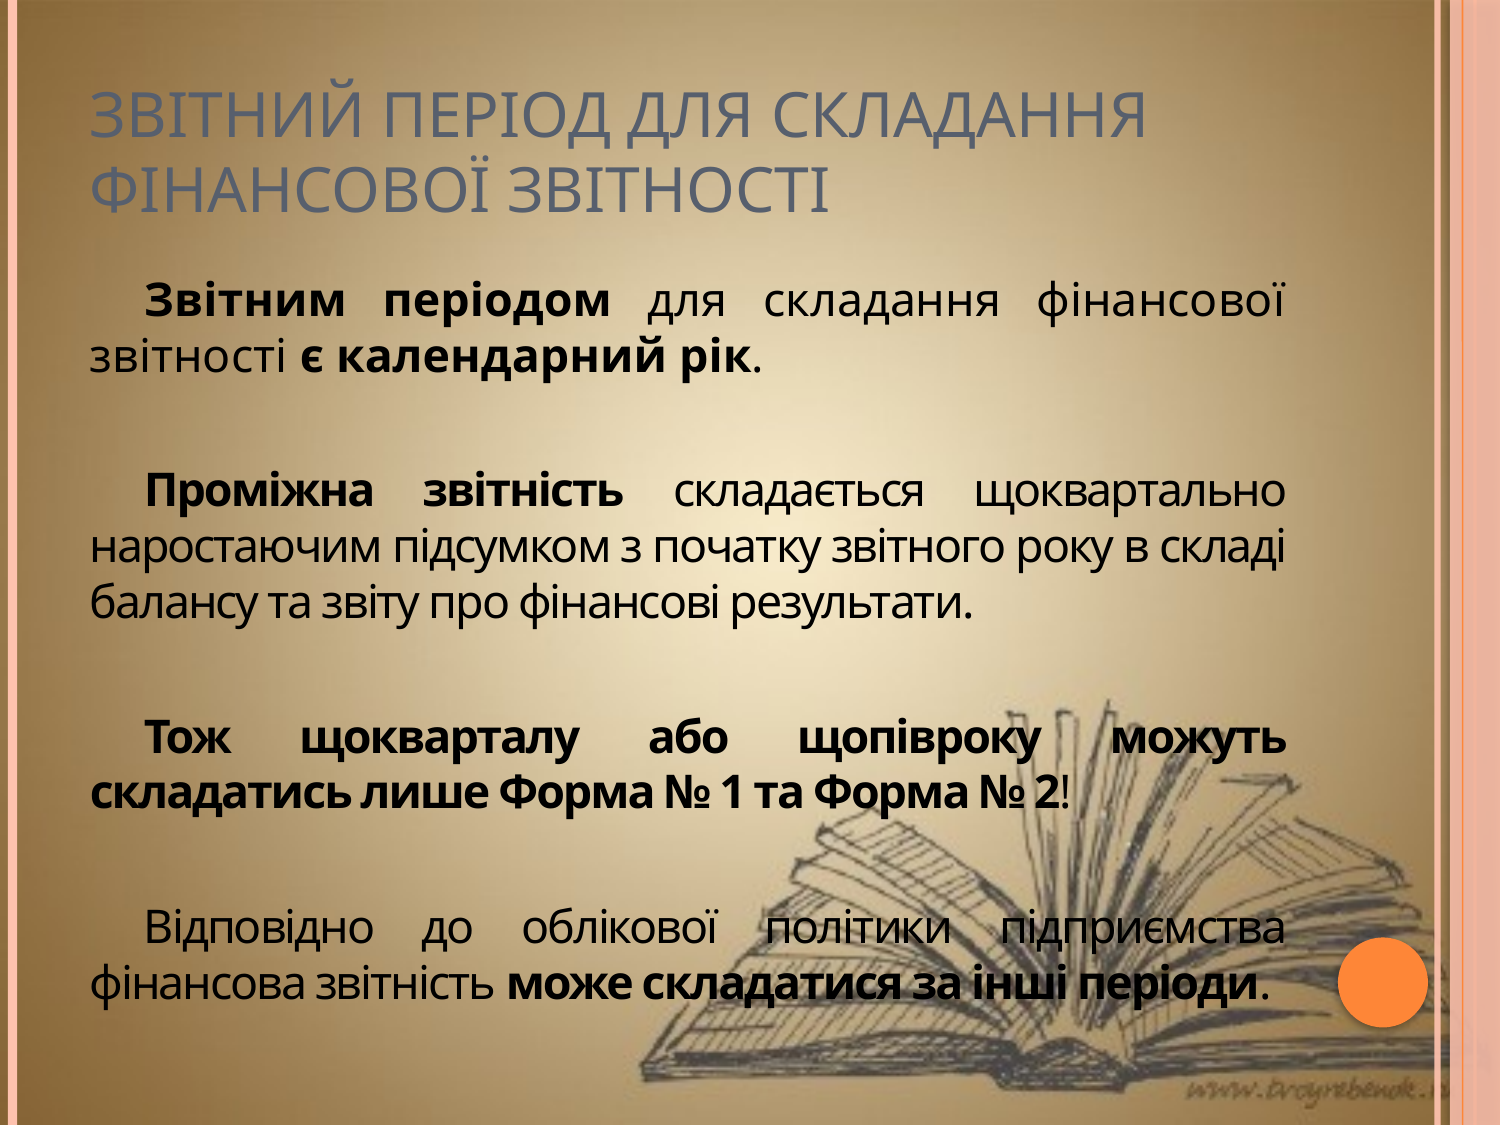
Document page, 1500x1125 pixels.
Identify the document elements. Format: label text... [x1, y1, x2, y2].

picture [0, 0, 7, 1125]
picture [1441, 0, 1449, 1125]
title Звітний період для складання фінансової звітності [75, 45, 1300, 233]
list Звітним періодом для складання фінансової звітності є календарний рік. Проміжна звітність складається щоквартально наростаючим підсумком з початку звітного року в складі балансу та звіту про фінансові результати. Тож щокварталу або щопівроку можуть складатись лише Форма № 1 та Форма № 2! Відповідно до облікової політики підприємства фінансова звітність може складатися за інші періоди. [75, 262, 1300, 1062]
picture [18, 0, 1434, 1125]
